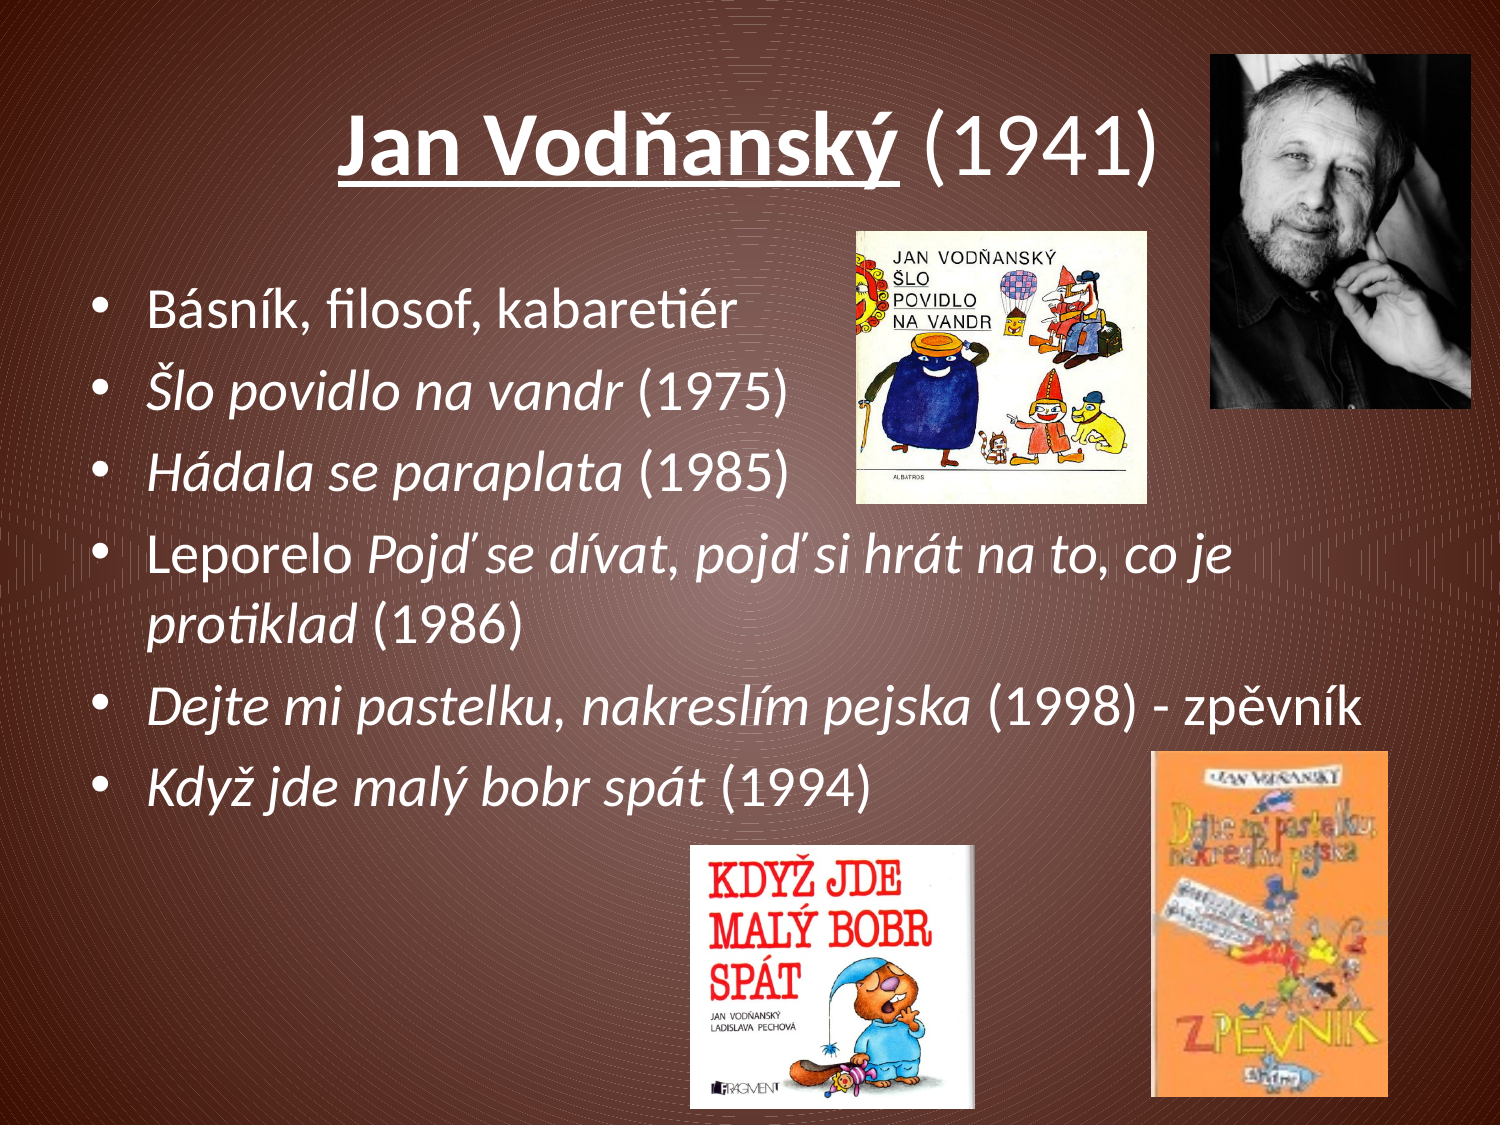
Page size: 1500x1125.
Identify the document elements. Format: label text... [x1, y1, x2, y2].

picture [690, 845, 975, 1110]
picture [1151, 751, 1389, 1097]
title Jan Vodňanský (1941) [75, 45, 1425, 233]
list Básník, filosof, kabaretiér Šlo povidlo na vandr (1975) Hádala se paraplata (1985) Leporelo Pojď se dívat, pojď si hrát na to, co je protiklad (1986) Dejte mi pastelku, nakreslím pejska (1998) - zpěvník Když jde malý bobr spát (1994) [75, 262, 1425, 1005]
picture [856, 231, 1147, 504]
picture [1210, 54, 1471, 410]
